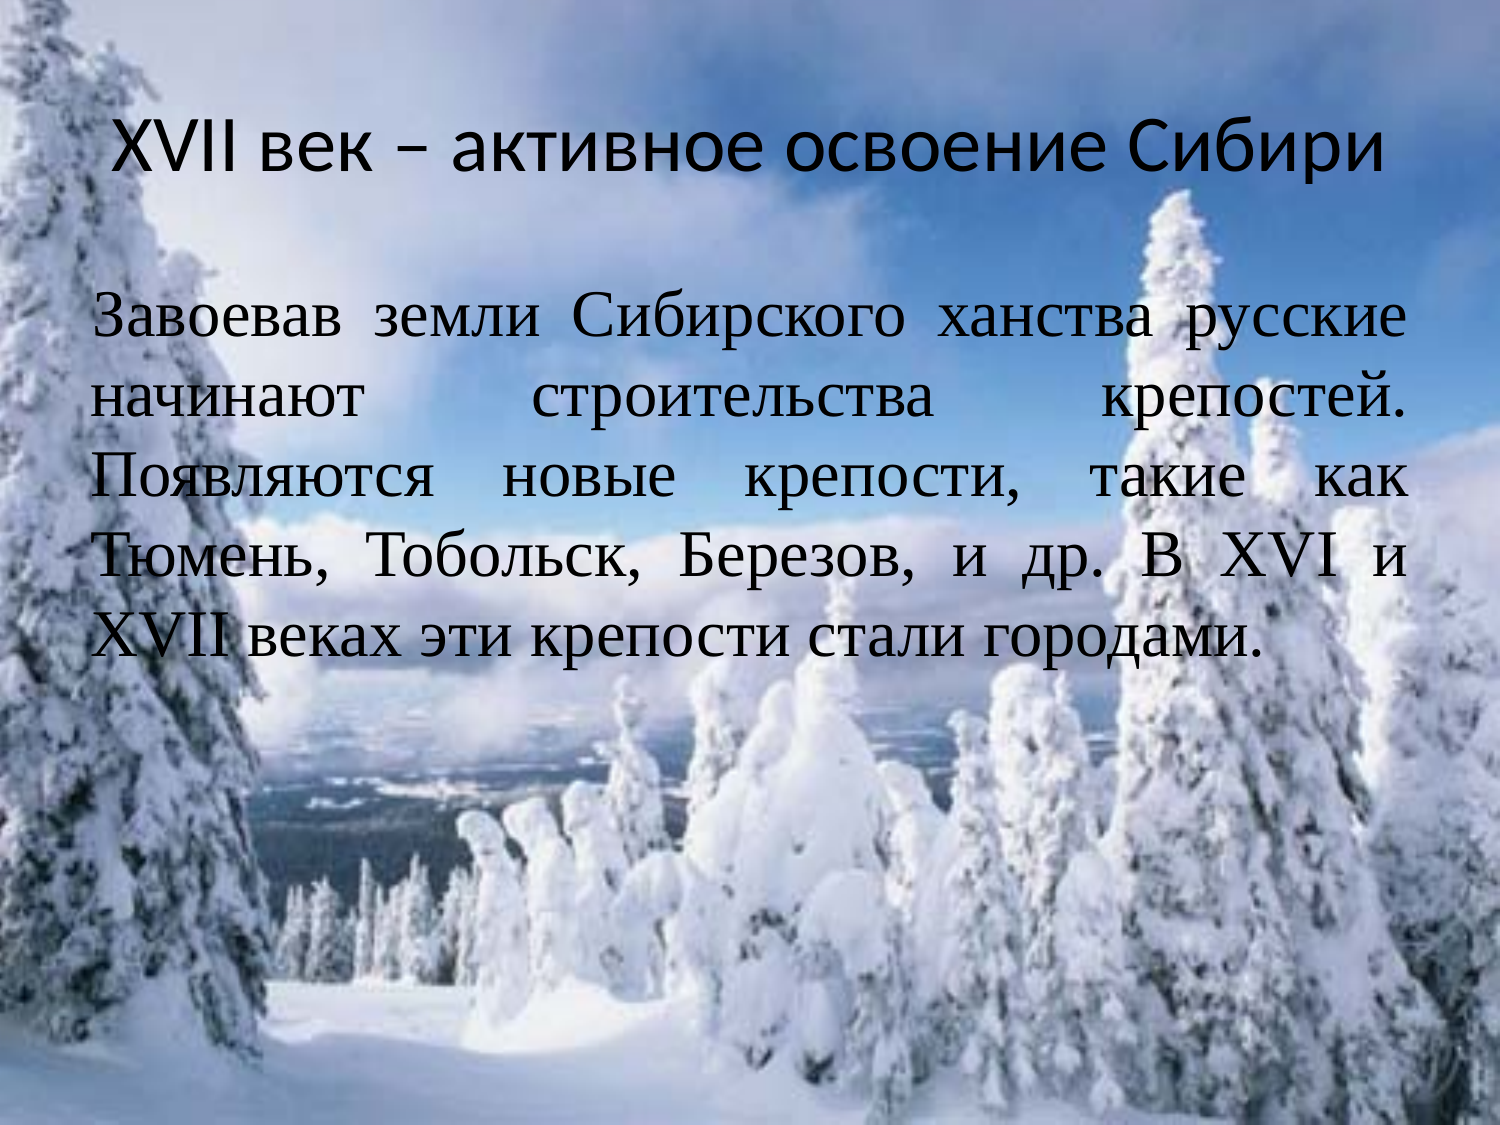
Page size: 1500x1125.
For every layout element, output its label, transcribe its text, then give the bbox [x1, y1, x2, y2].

picture [0, 0, 1500, 1125]
title XVII век – активное освоение Сибири [75, 45, 1425, 233]
list Завоевав земли Сибирского ханства русские начинают строительства крепостей. Появляются новые крепости, такие как Тюмень, Тобольск, Березов, и др. В XVI и XVII веках эти крепости стали городами. [75, 262, 1425, 1005]
